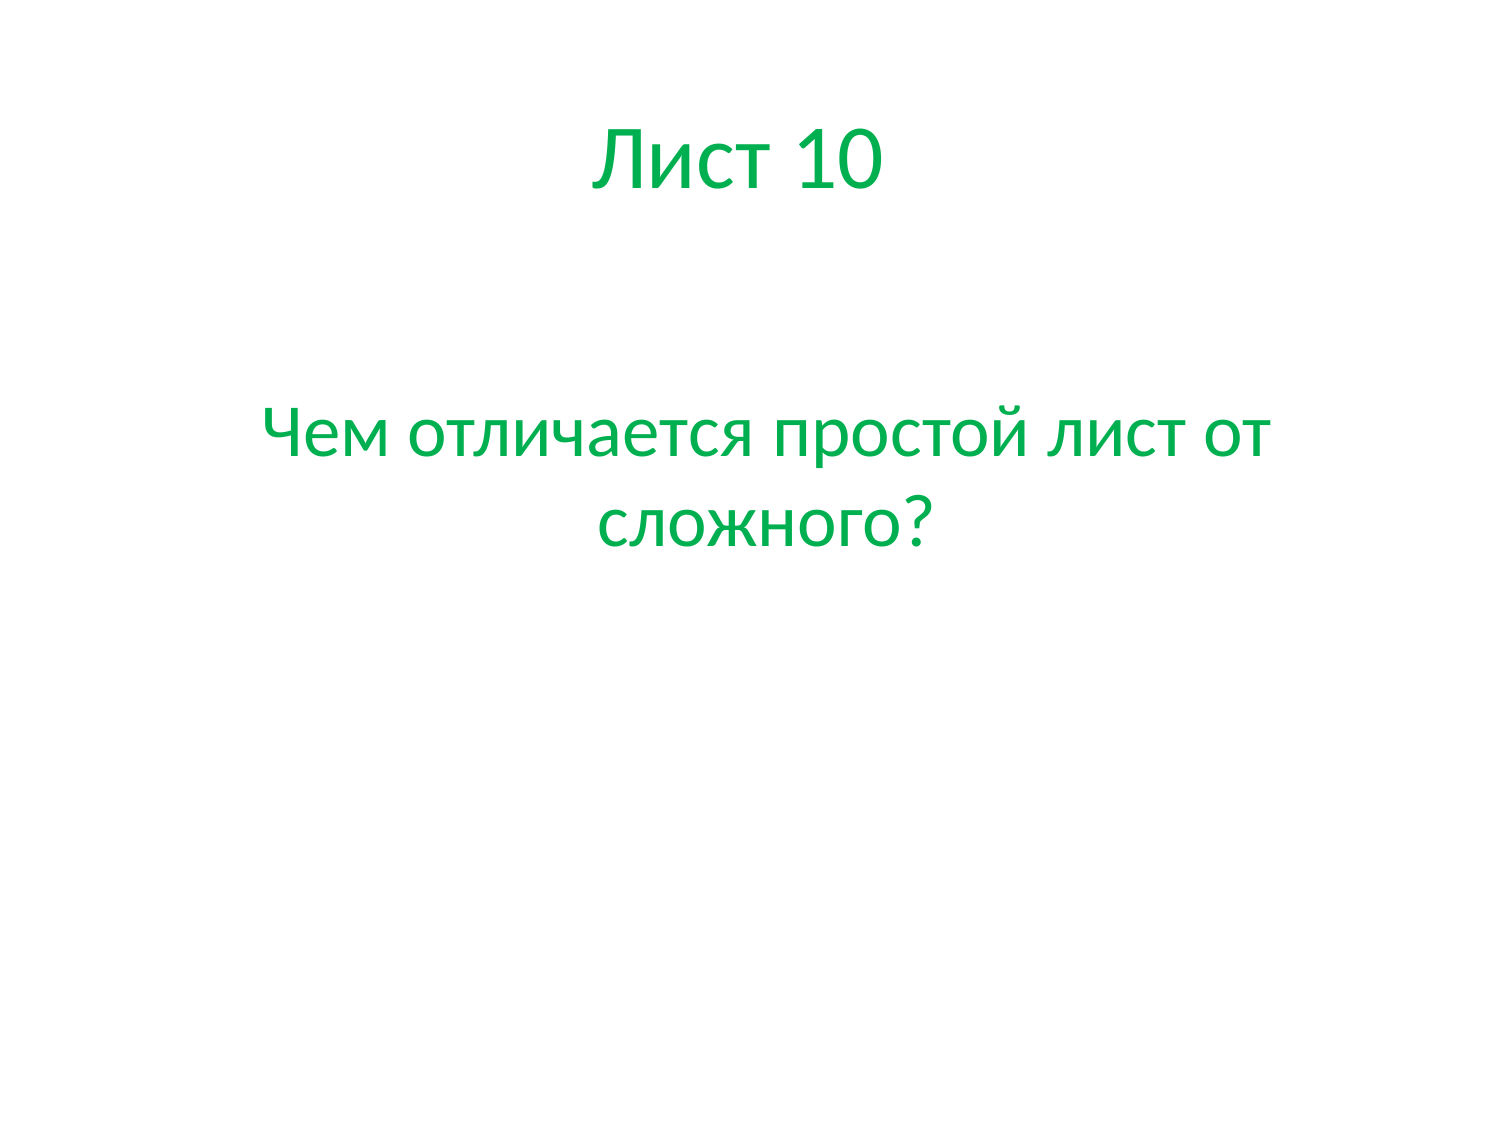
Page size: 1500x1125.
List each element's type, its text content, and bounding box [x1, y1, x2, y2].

title Лист 10 [100, 30, 1376, 273]
subtitle Чем отличается простой лист от сложного? [242, 373, 1293, 661]
